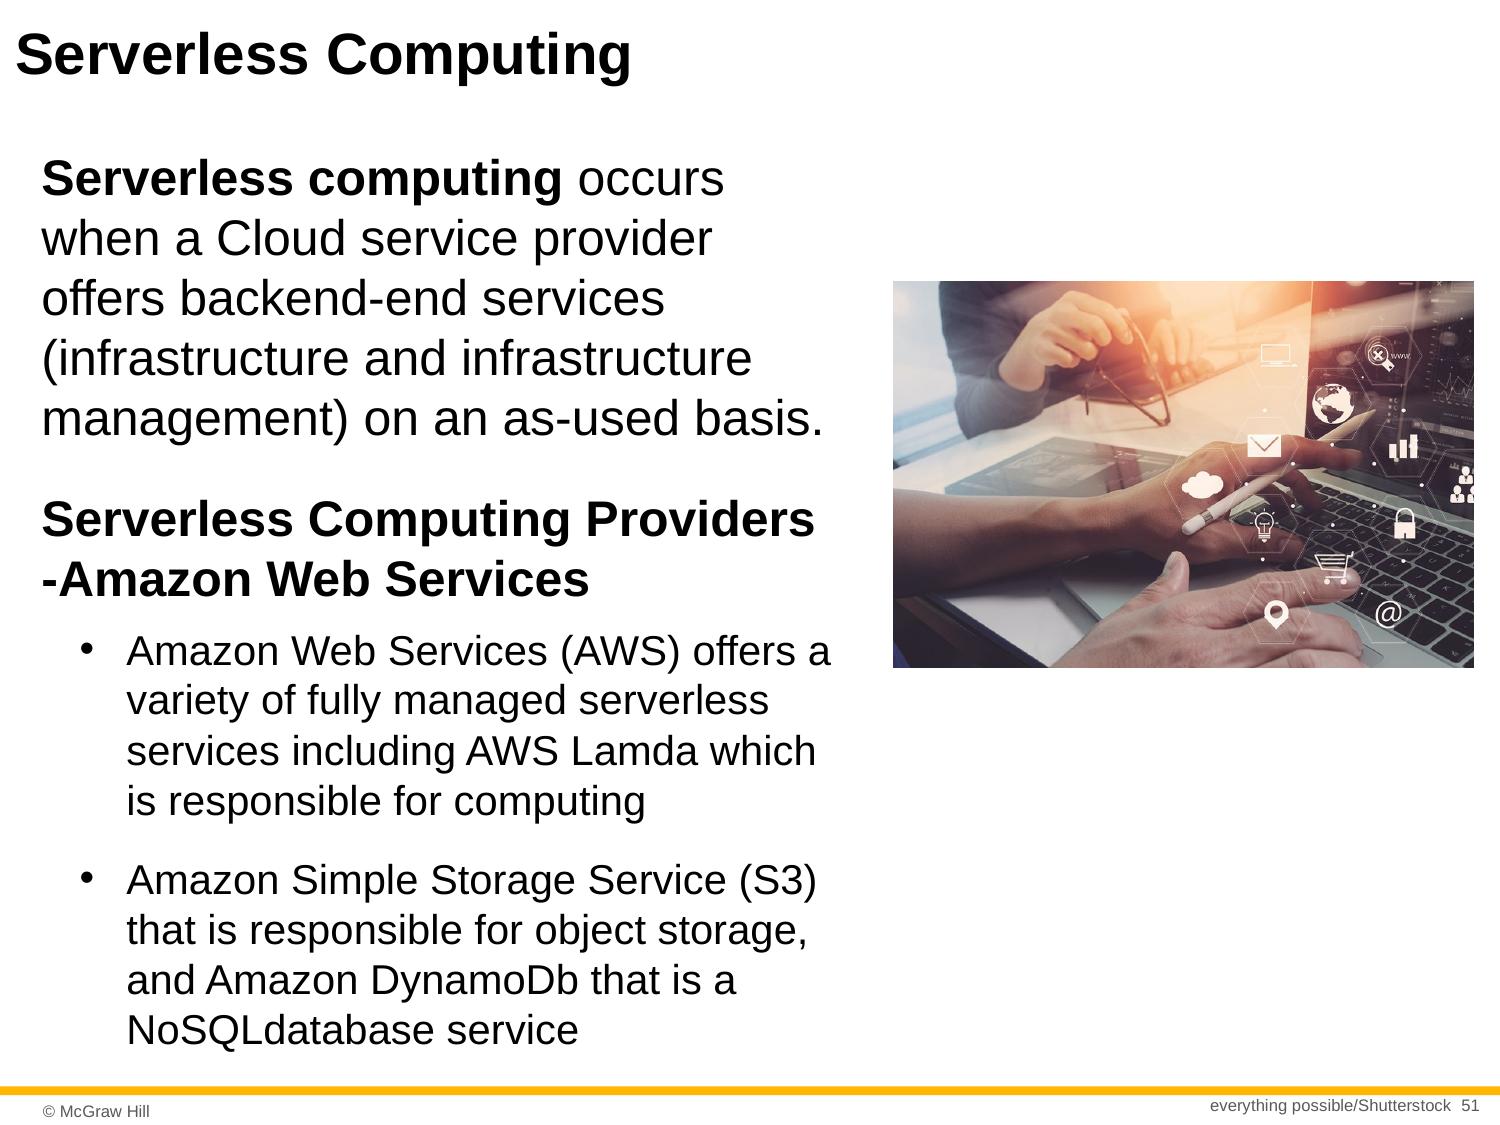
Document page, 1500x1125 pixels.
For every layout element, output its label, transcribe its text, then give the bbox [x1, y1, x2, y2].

list Serverless computing occurs when a Cloud service provider offers backend-end services (infrastructure and infrastructure management) on an as-used basis. Serverless Computing Providers -Amazon Web Services Amazon Web Services (AWS) offers a variety of fully managed serverless services including AWS Lamda which is responsible for computing Amazon Simple Storage Service (S3) that is responsible for object storage, and Amazon DynamoDb that is a NoSQLdatabase service [26, 137, 856, 996]
slide_number everything possible/Shutterstock 51 [1198, 1104, 1488, 1125]
picture [893, 281, 1474, 668]
title Serverless Computing [0, 0, 1388, 112]
